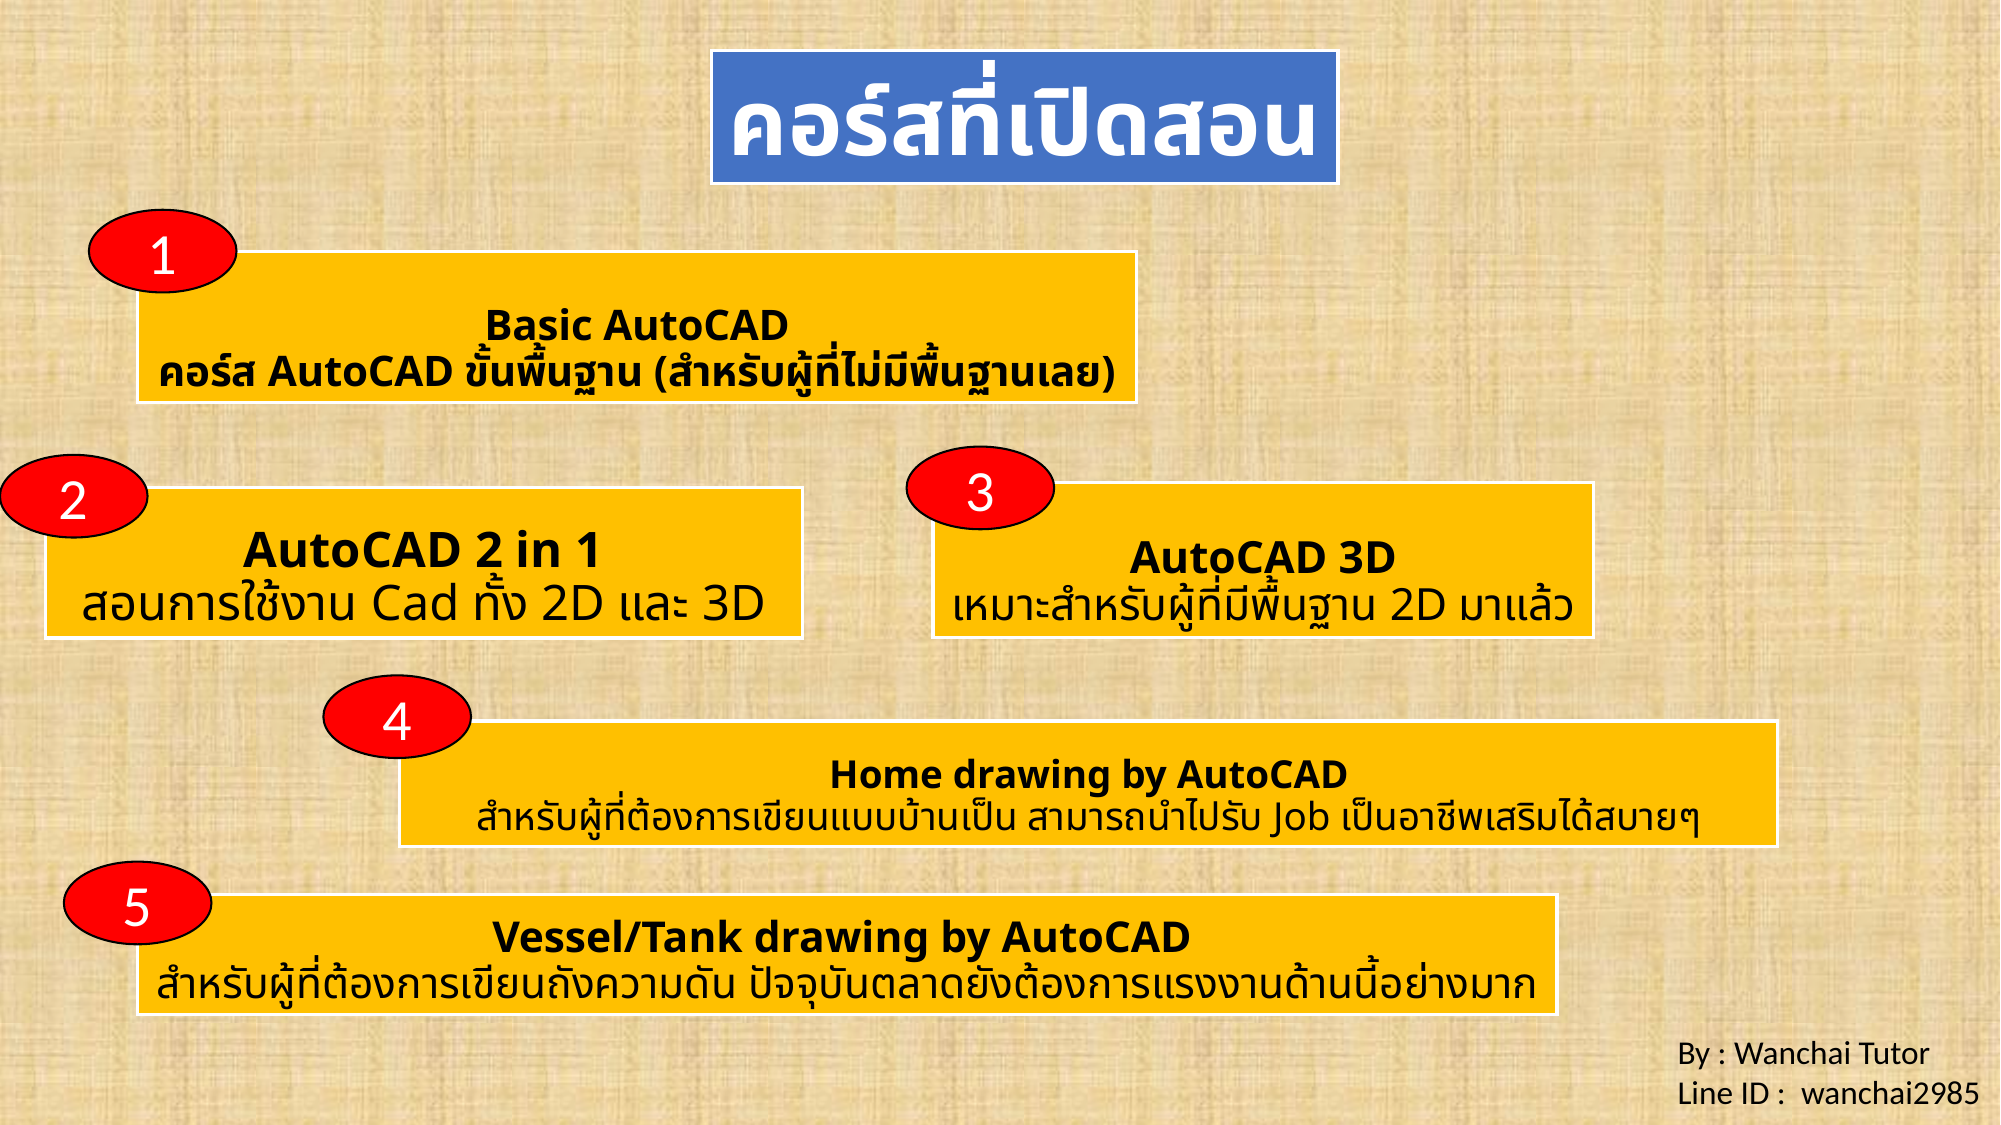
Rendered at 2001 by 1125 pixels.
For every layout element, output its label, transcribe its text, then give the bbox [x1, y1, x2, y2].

text_box AutoCAD 2 in 1 สอนการใช้งาน Cad ทั้ง 2D และ 3D [44, 486, 804, 640]
text_box 2 [0, 453, 149, 539]
title Basic AutoCAD คอร์ส AutoCAD ขั้นพื้นฐาน (สำหรับผู้ที่ไม่มีพื้นฐานเลย) [136, 250, 1138, 404]
text_box 1 [87, 208, 238, 294]
text_box 3 [905, 445, 1056, 531]
text_box Home drawing by AutoCAD สำหรับผู้ที่ต้องการเขียนแบบบ้านเป็น สามารถนำไปรับ Job เป็นอาชีพเสริมได้สบายๆ [398, 719, 1779, 848]
text_box 5 [62, 860, 213, 946]
text_box By : Wanchai Tutor Line ID : wanchai2985 [1662, 1023, 1999, 1119]
text_box คอร์สที่เปิดสอน [710, 49, 1340, 185]
text_box AutoCAD 3D เหมาะสำหรับผู้ที่มีพื้นฐาน 2D มาแล้ว [931, 481, 1595, 639]
text_box 4 [322, 674, 473, 760]
text_box Vessel/Tank drawing by AutoCAD สำหรับผู้ที่ต้องการเขียนถังความดัน ปัจจุบันตลาดยังต้องการแรงงานด้านนี้อย่างมาก [136, 893, 1559, 1016]
